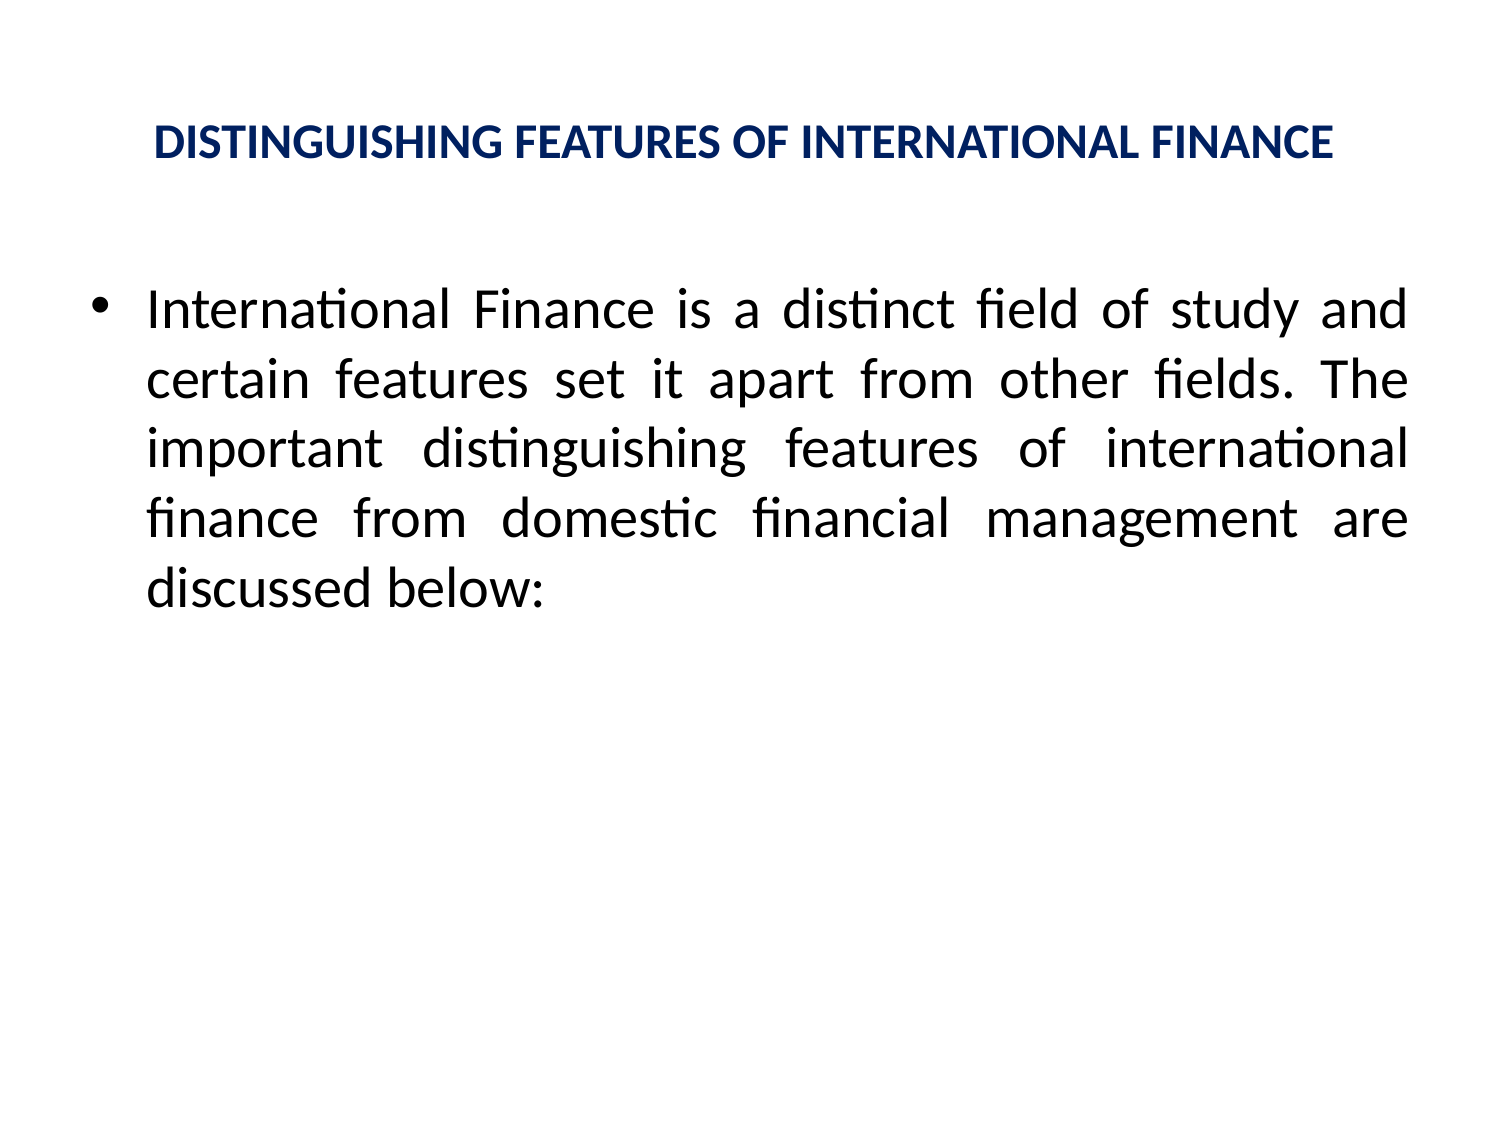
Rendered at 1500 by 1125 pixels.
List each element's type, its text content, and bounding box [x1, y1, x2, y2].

title DISTINGUISHING FEATURES OF INTERNATIONAL FINANCE [75, 45, 1425, 233]
list International Finance is a distinct field of study and certain features set it apart from other fields. The important distinguishing features of international finance from domestic financial management are discussed below: [75, 262, 1425, 1005]
